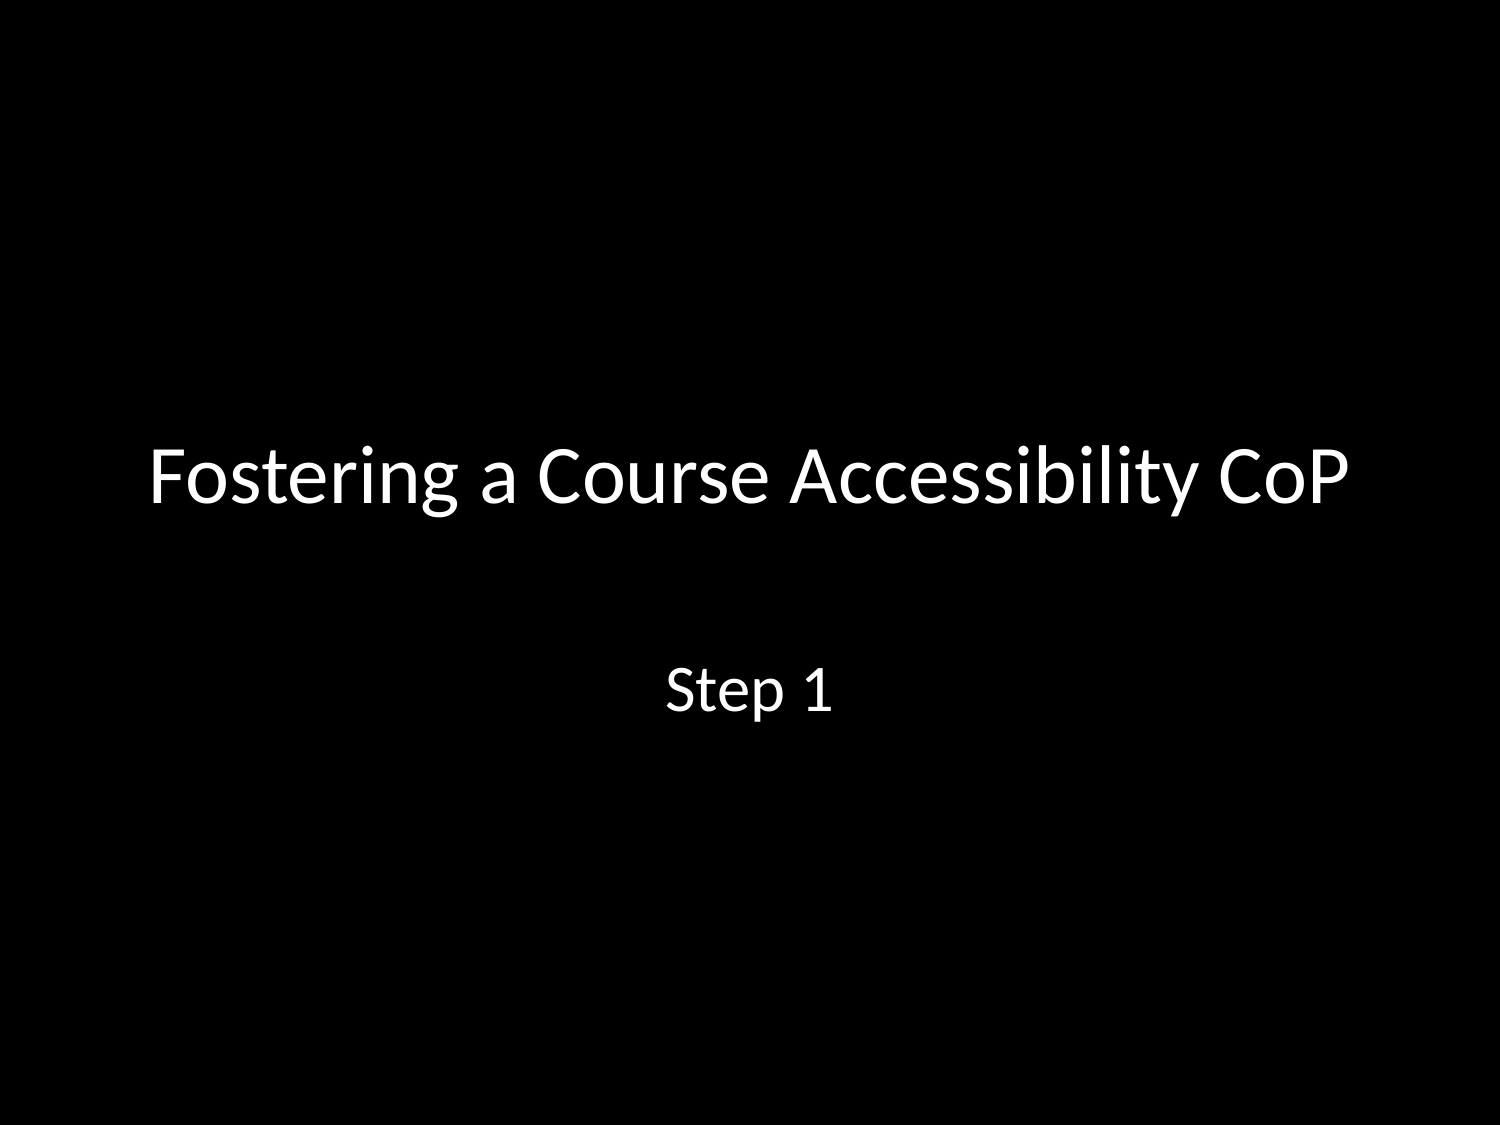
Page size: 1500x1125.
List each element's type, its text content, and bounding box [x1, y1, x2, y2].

title Fostering a Course Accessibility CoP [112, 349, 1388, 591]
subtitle Step 1 [225, 637, 1275, 925]
